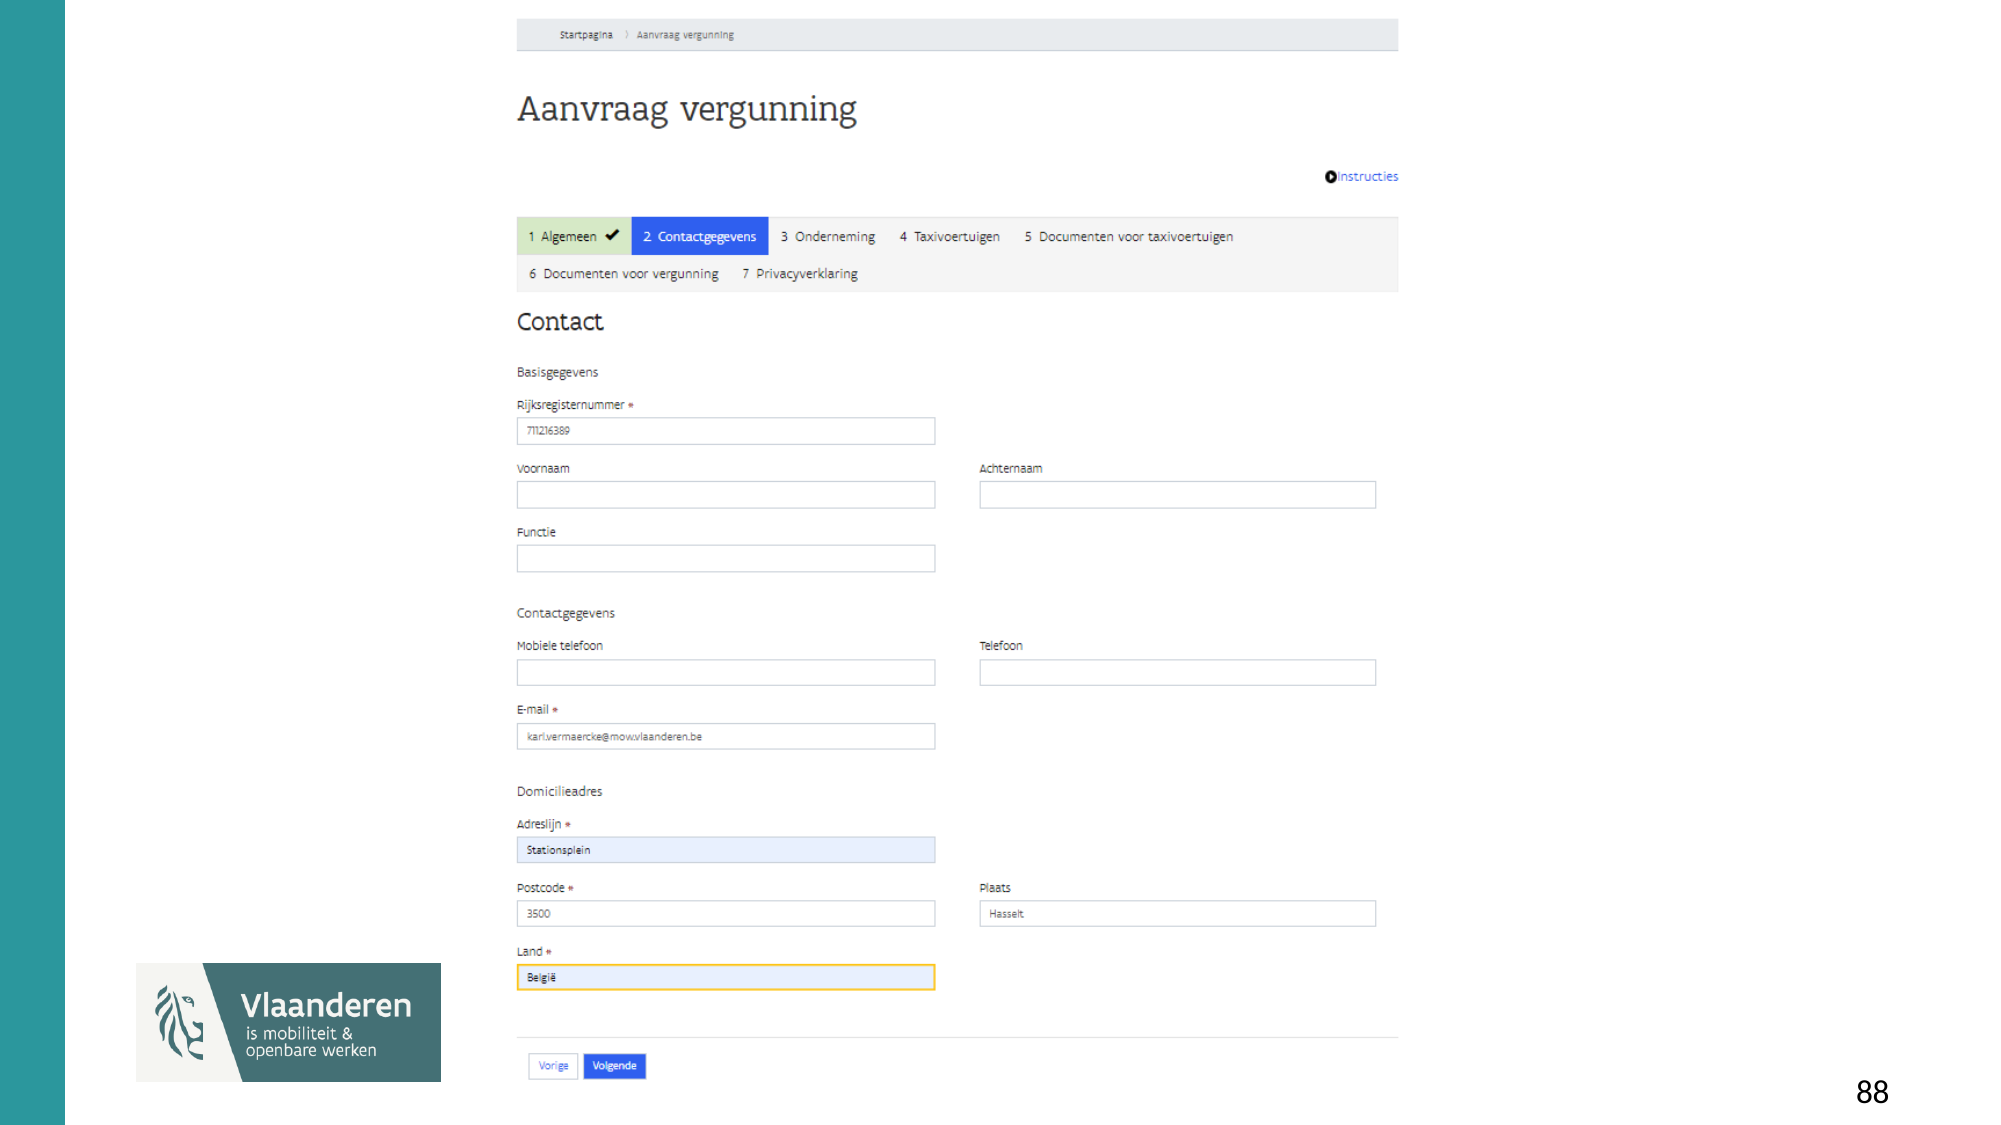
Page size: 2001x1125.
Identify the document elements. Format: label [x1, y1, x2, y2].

picture [474, 12, 1468, 1125]
picture [136, 963, 441, 1082]
